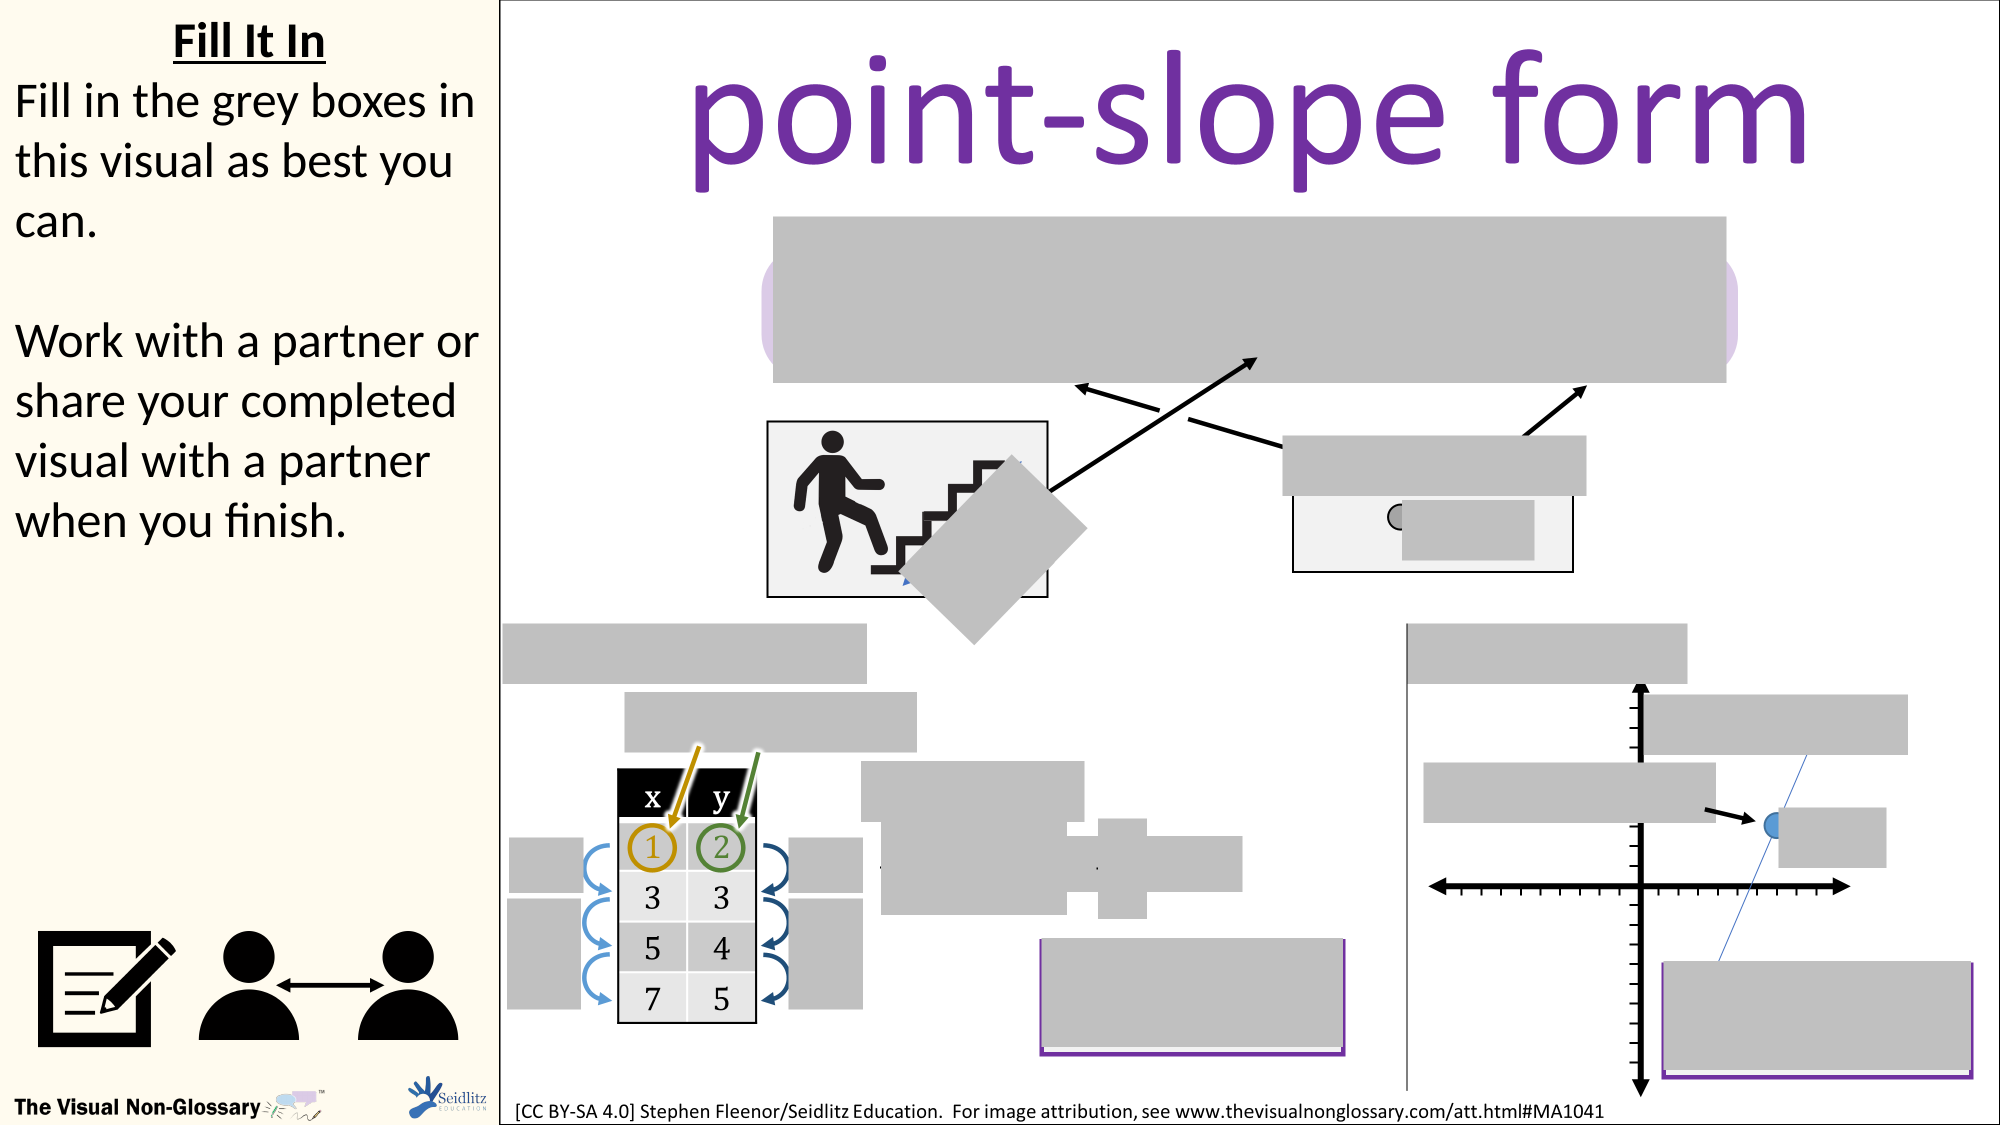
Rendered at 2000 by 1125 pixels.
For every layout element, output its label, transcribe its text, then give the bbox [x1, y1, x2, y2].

picture [38, 920, 176, 1058]
picture [499, 0, 2000, 1125]
text_box Fill It In [158, 0, 341, 59]
picture [0, 1084, 328, 1125]
picture [194, 931, 463, 1040]
picture [403, 1073, 495, 1125]
text_box Fill in the grey boxes in this visual as best you can. Work with a partner or share your completed visual with a partner when you finish. [0, 59, 494, 555]
